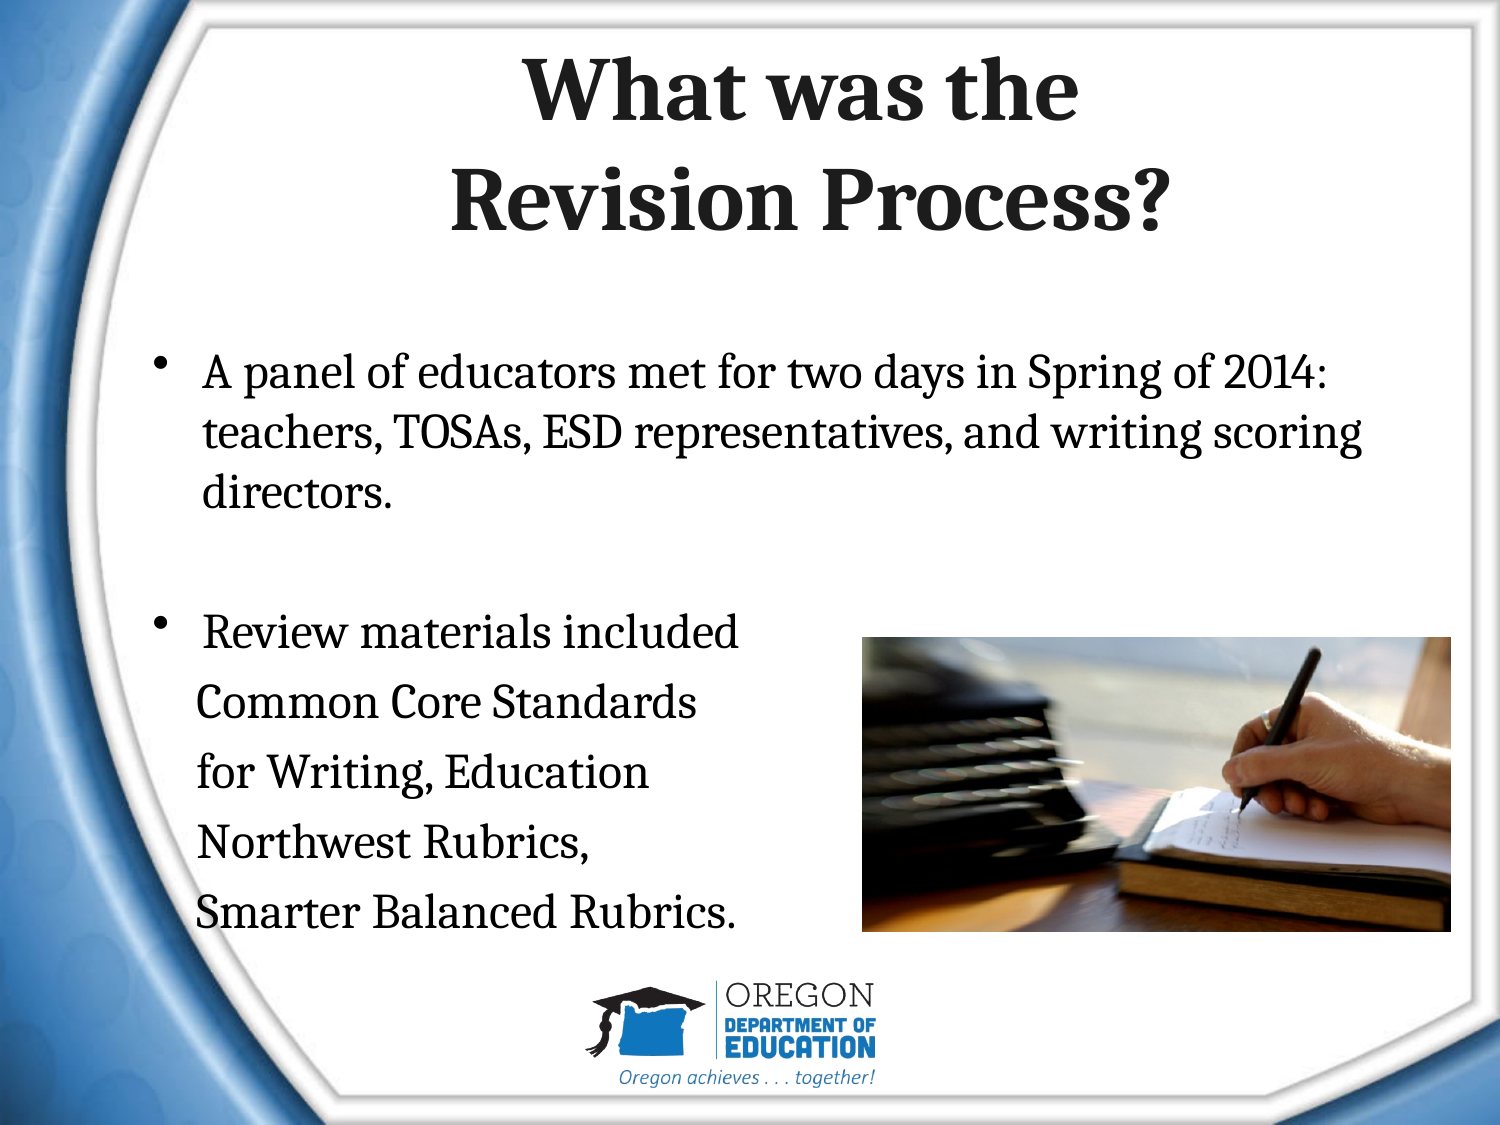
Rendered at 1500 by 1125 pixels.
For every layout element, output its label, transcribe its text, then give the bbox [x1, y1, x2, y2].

list A panel of educators met for two days in Spring of 2014: teachers, TOSAs, ESD representatives, and writing scoring directors. Review materials included Common Core Standards for Writing, Education Northwest Rubrics, Smarter Balanced Rubrics. [137, 249, 1488, 950]
picture [0, 0, 1500, 1125]
title What was the Revision Process? [137, 45, 1488, 233]
